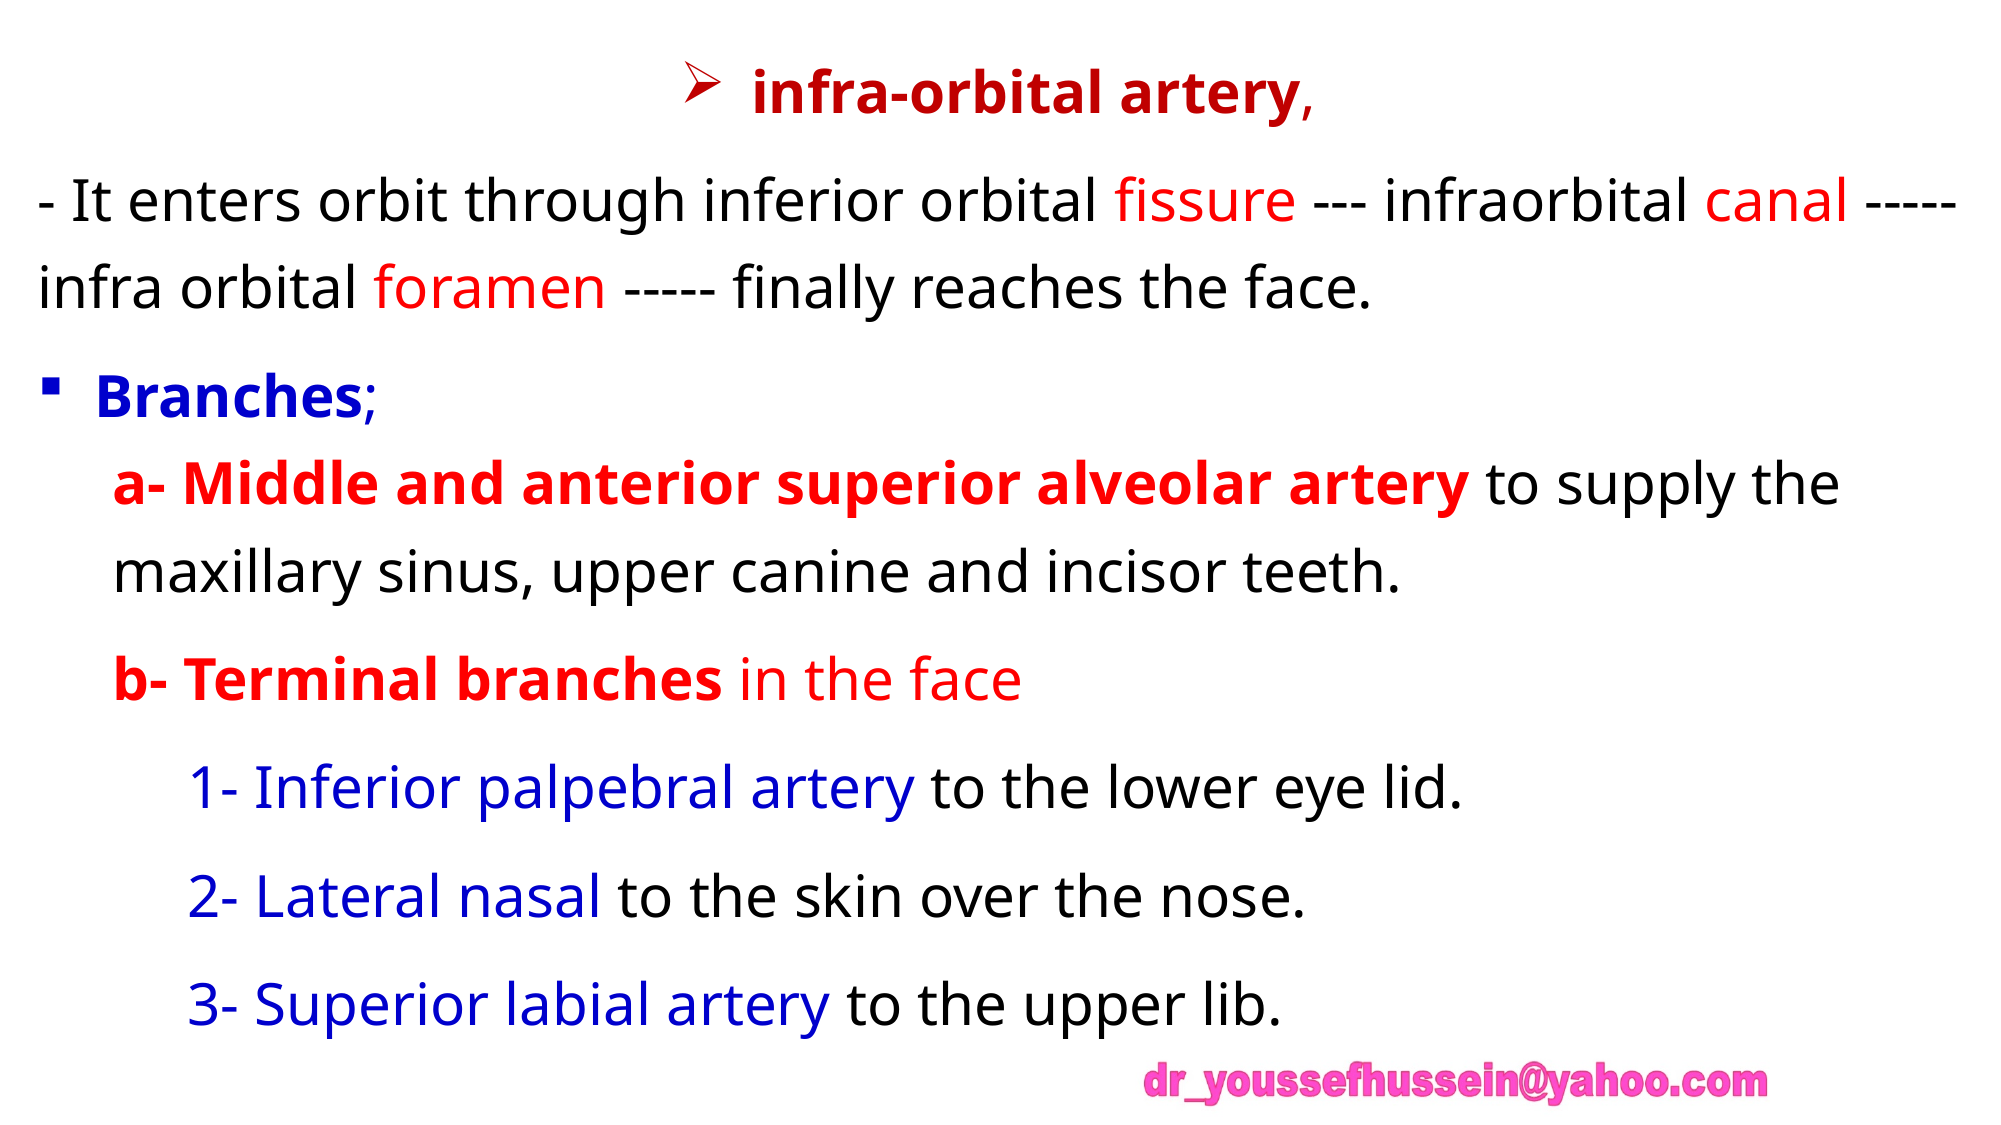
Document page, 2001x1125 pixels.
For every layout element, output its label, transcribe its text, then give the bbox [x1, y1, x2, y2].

text_box [1134, 1048, 1777, 1118]
text_box infra-orbital artery, - It enters orbit through inferior orbital fissure --- infraorbital canal -----infra orbital foramen ----- finally reaches the face. Branches; a- Middle and anterior superior alveolar artery to supply the maxillary sinus, upper canine and incisor teeth. b- Terminal branches in the face 1- Inferior palpebral artery to the lower eye lid. 2- Lateral nasal to the skin over the nose. 3- Superior labial artery to the upper lib. [23, 29, 1973, 1045]
